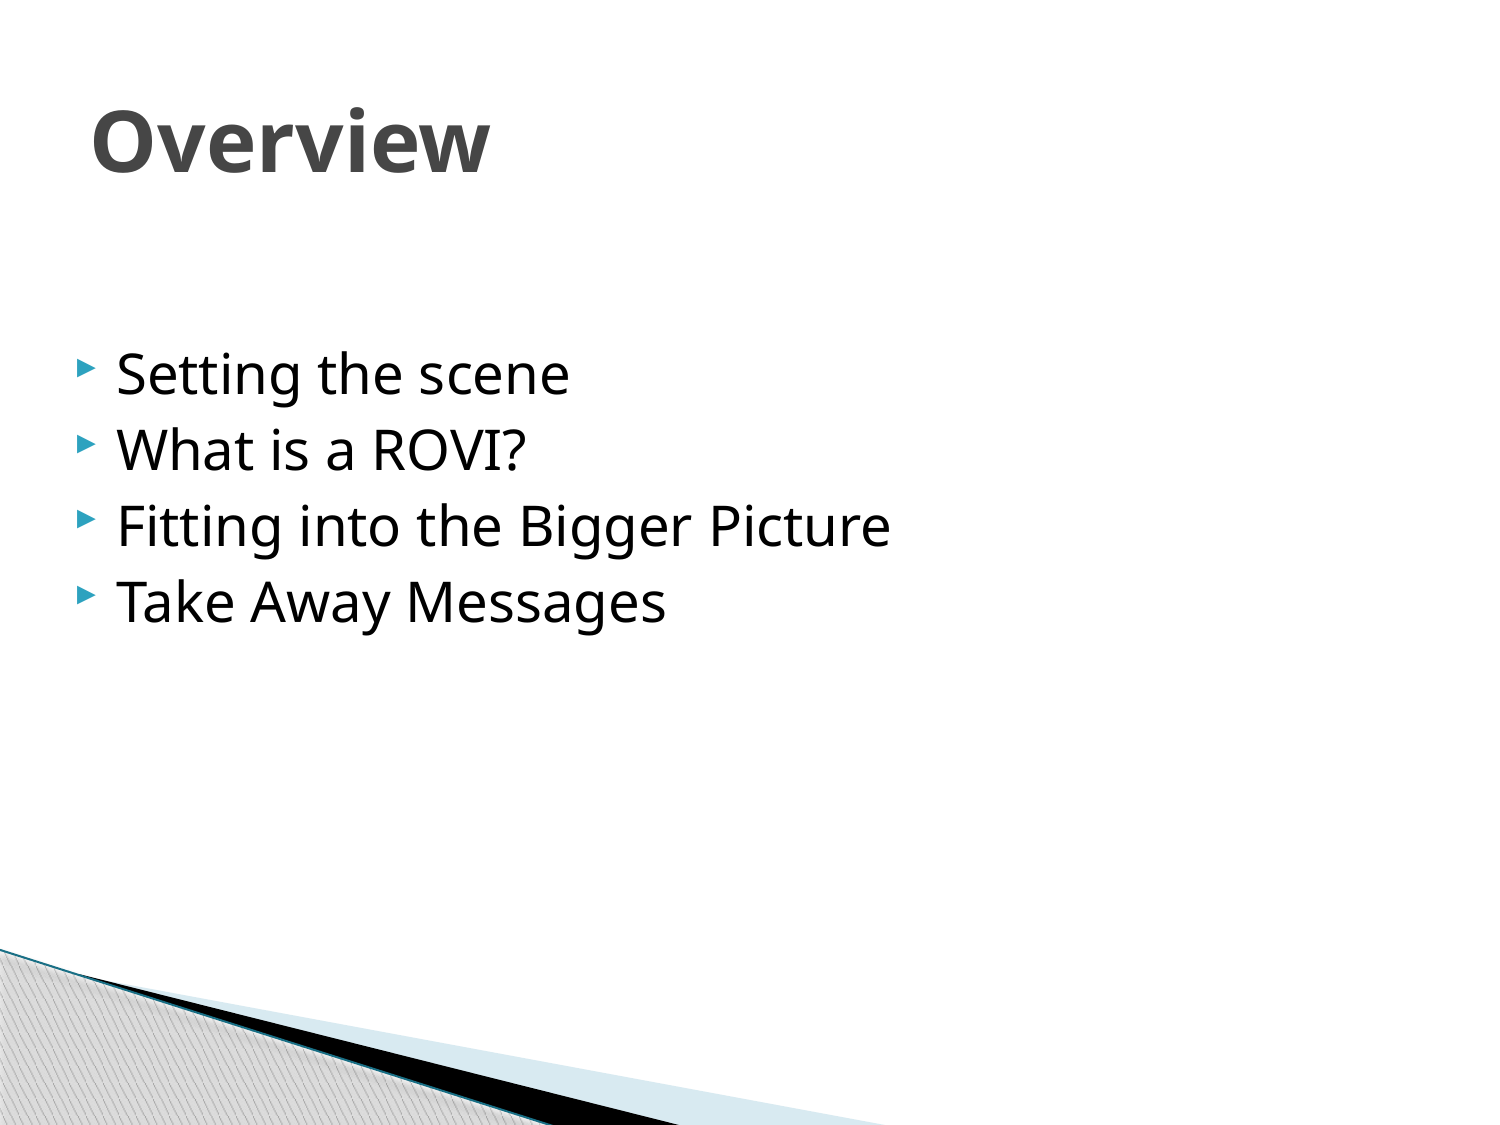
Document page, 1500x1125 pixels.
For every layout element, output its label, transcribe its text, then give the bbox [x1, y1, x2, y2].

list Setting the scene What is a ROVI? Fitting into the Bigger Picture Take Away Messages [41, 255, 1392, 998]
title Overview [75, 45, 1425, 233]
